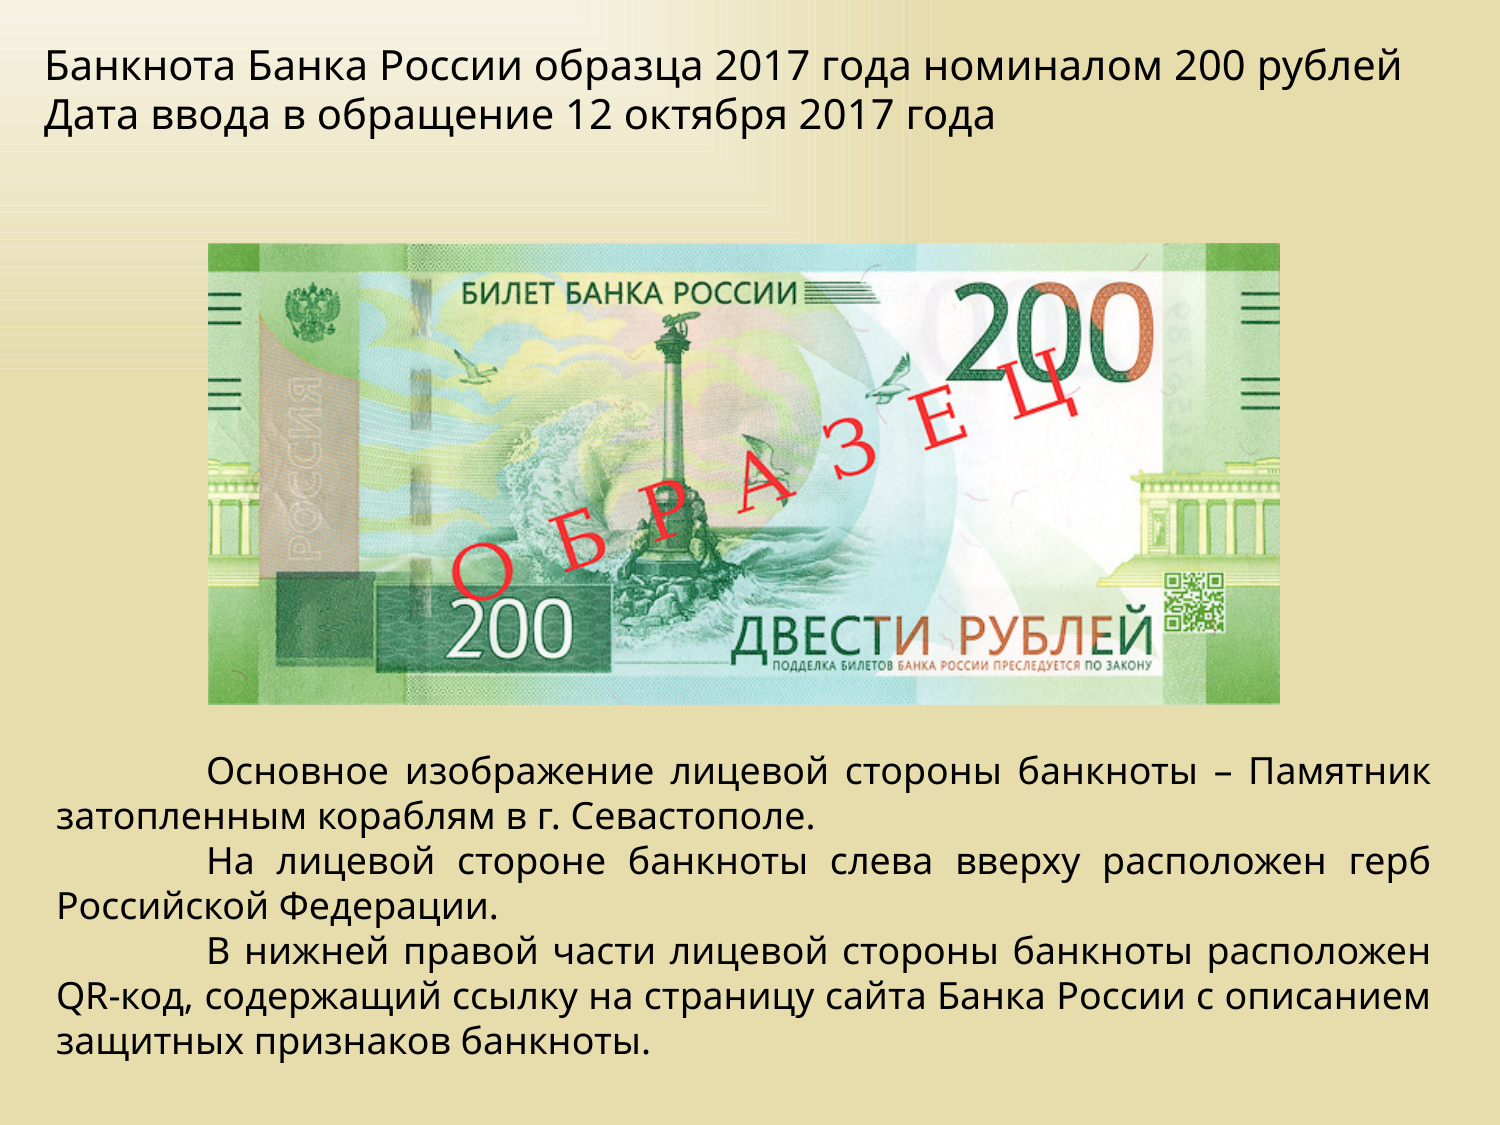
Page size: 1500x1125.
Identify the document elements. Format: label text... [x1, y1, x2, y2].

picture [207, 243, 1281, 705]
text_box Основное изображение лицевой стороны банкноты – Памятник затопленным кораблям в г. Севастополе. На лицевой стороне банкноты слева вверху расположен герб Российской Федерации. В нижней правой части лицевой стороны банкноты расположен QR-код, содержащий ссылку на страницу сайта Банка России с описанием защитных признаков банкноты. [41, 739, 1447, 1070]
text_box Банкнота Банка России образца 2017 года номиналом 200 рублей Дата ввода в обращение 12 октября 2017 года [29, 30, 1447, 146]
